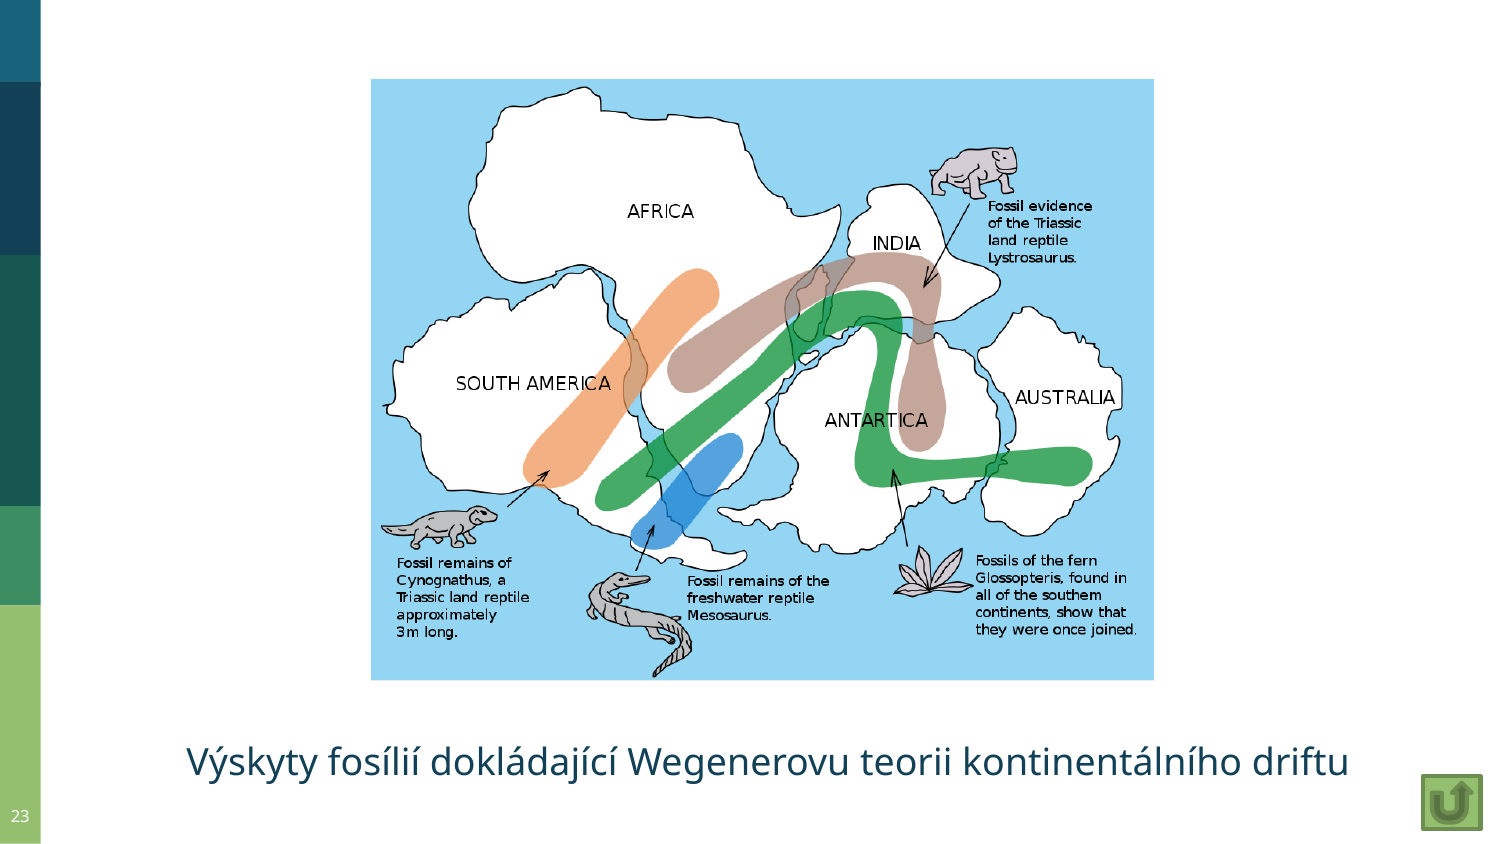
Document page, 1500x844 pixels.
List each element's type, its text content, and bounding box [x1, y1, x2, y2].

picture [371, 79, 1154, 681]
list Výskyty fosílií dokládající Wegenerovu teorii kontinentálního driftu [75, 722, 1425, 808]
text_box [1421, 774, 1483, 831]
slide_number 23 [0, 790, 50, 844]
